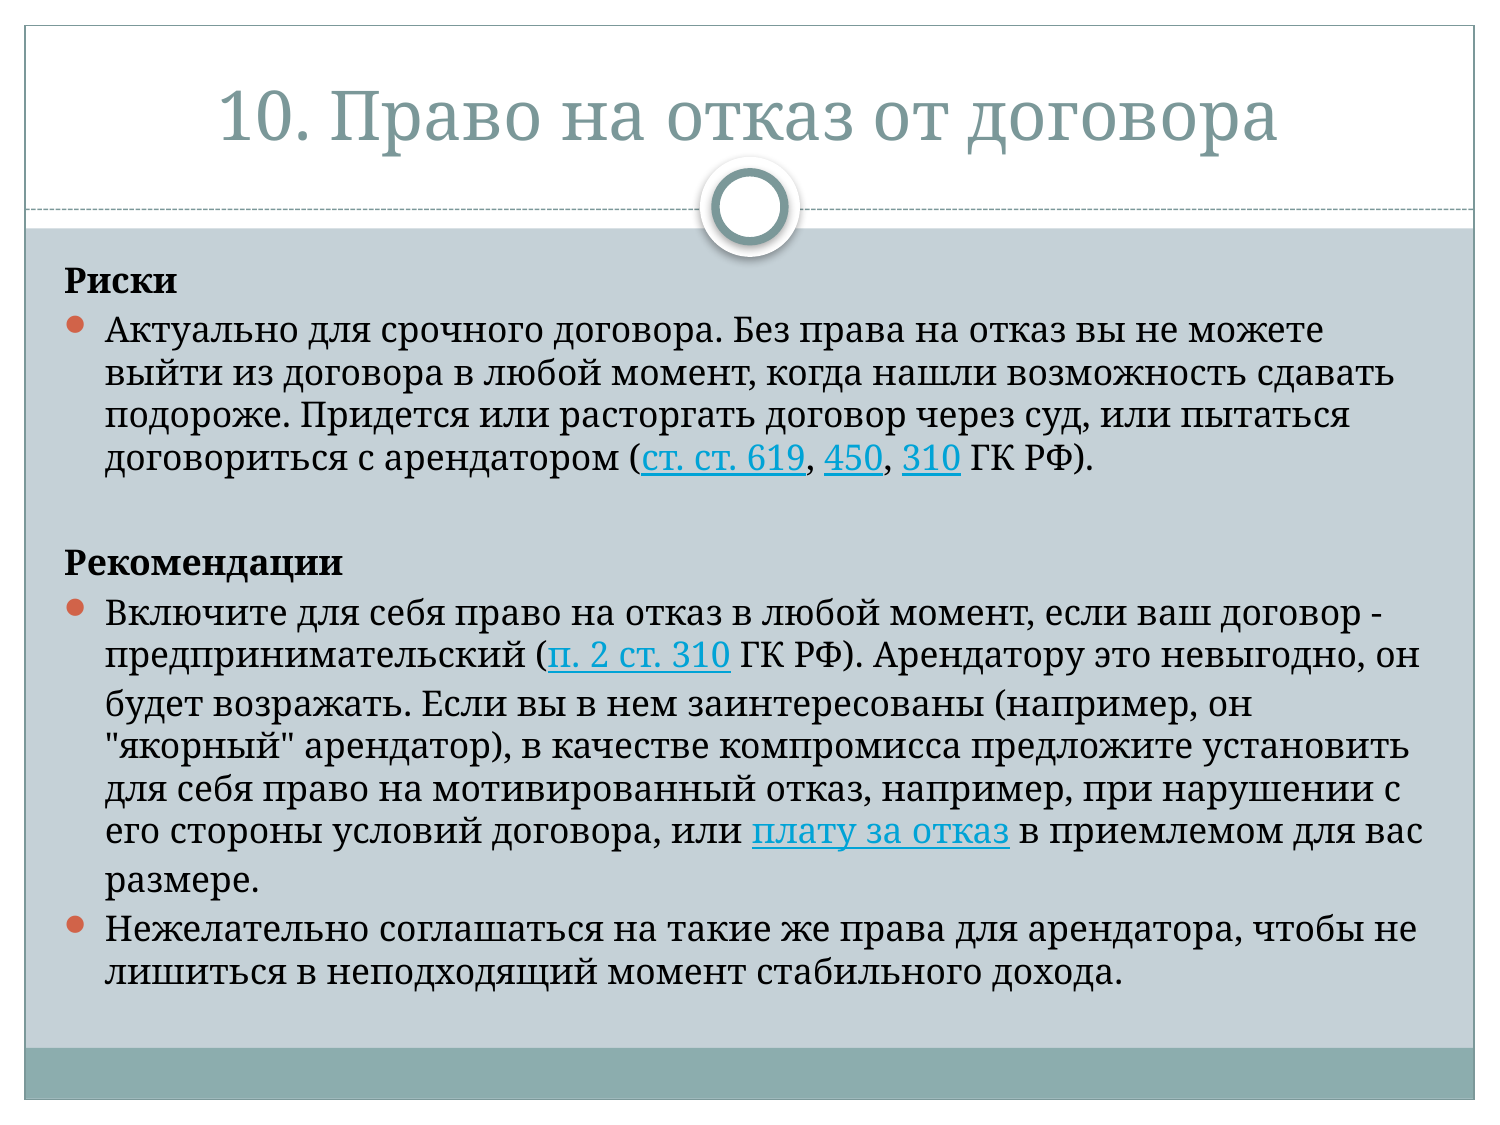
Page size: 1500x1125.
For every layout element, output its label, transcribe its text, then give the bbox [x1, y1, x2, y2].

title 10. Право на отказ от договора [49, 37, 1450, 162]
list Риски Актуально для срочного договора. Без права на отказ вы не можете выйти из договора в любой момент, когда нашли возможность сдавать подороже. Придется или расторгать договор через суд, или пытаться договориться с арендатором (ст. ст. 619, 450, 310 ГК РФ). Рекомендации Включите для себя право на отказ в любой момент, если ваш договор - предпринимательский (п. 2 ст. 310 ГК РФ). Арендатору это невыгодно, он будет возражать. Если вы в нем заинтересованы (например, он "якорный" арендатор), в качестве компромисса предложите установить для себя право на мотивированный отказ, например, при нарушении с его стороны условий договора, или плату за отказ в приемлемом для вас размере. Нежелательно соглашаться на такие же права для арендатора, чтобы не лишиться в неподходящий момент стабильного дохода. [49, 250, 1445, 1001]
